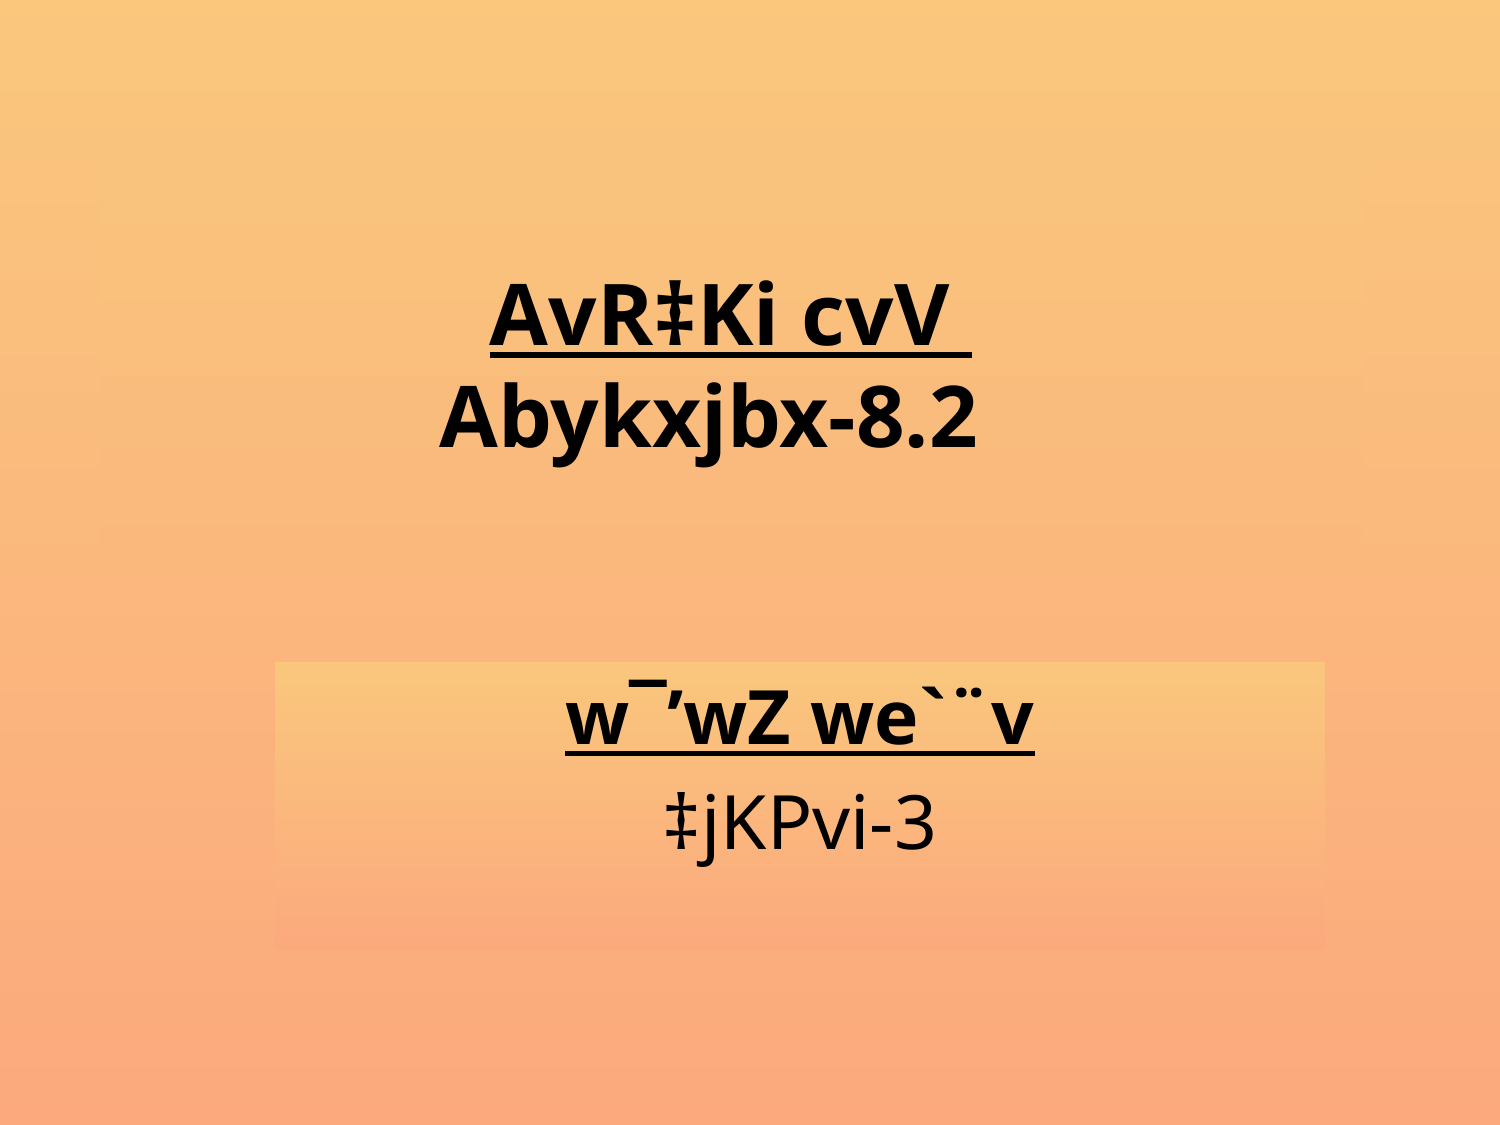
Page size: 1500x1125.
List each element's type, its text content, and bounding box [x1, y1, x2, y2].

subtitle w¯’wZ we`¨v ‡jKPvi-3 [275, 662, 1325, 950]
title AvR‡Ki cvV Abykxjbx-8.2 [99, 149, 1363, 575]
